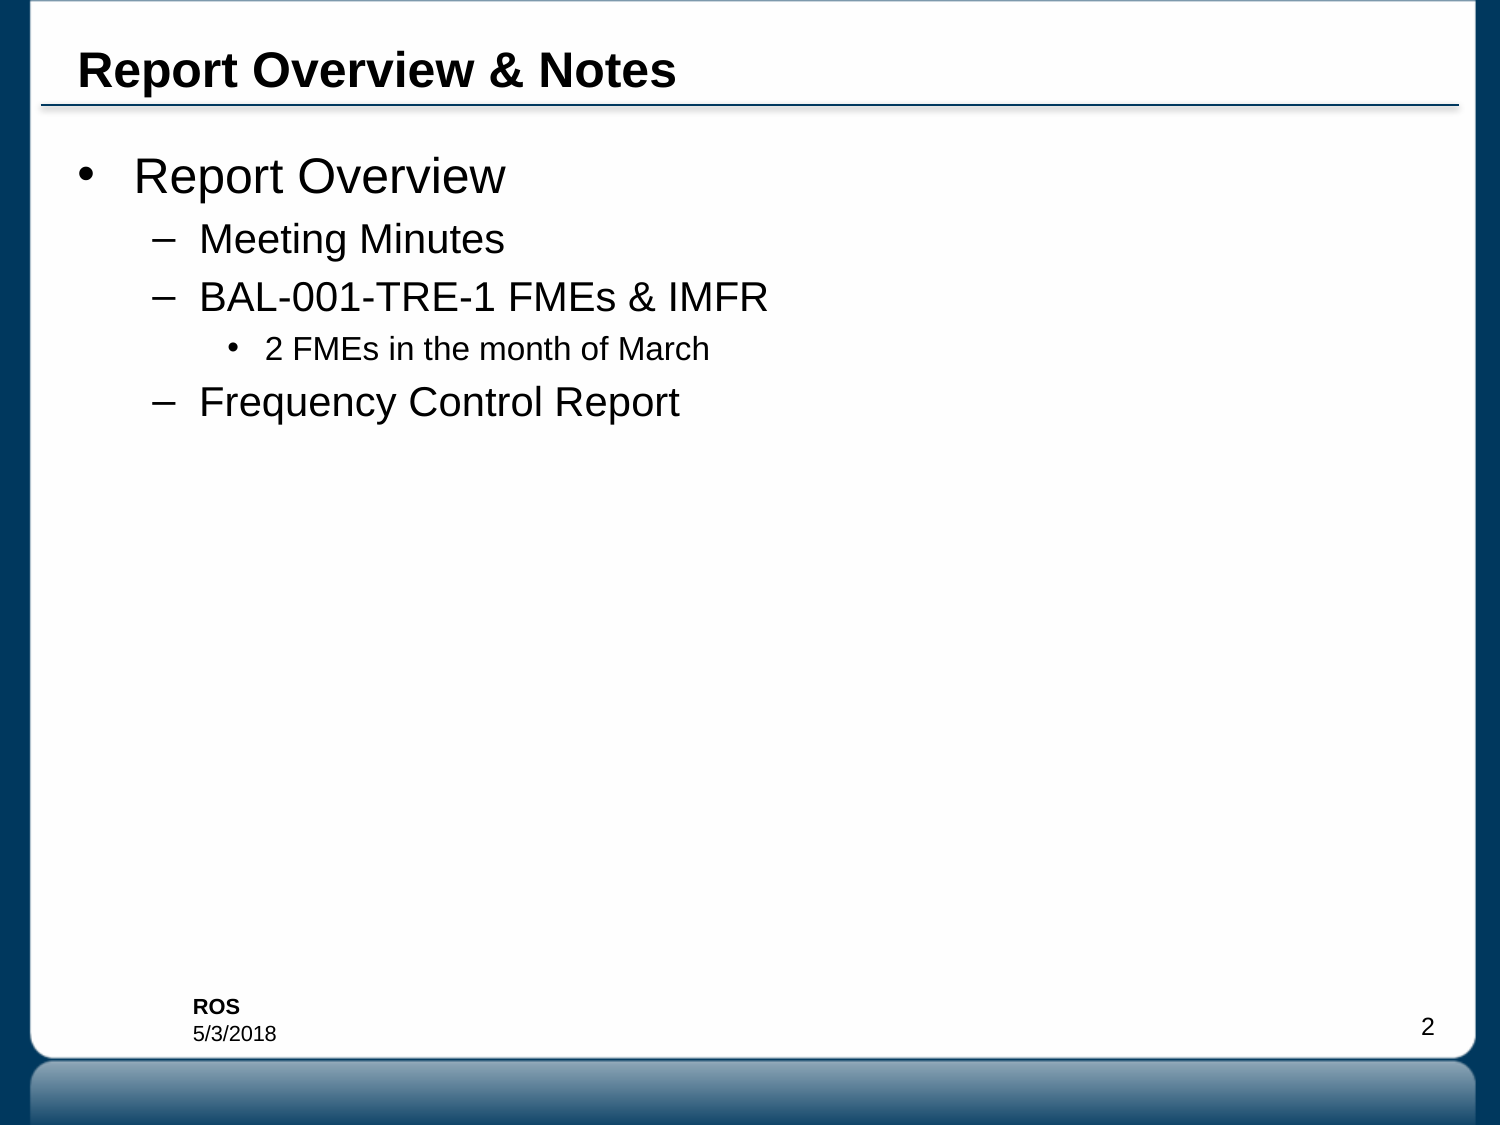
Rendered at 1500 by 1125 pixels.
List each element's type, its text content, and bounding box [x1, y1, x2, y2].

list Report Overview Meeting Minutes BAL-001-TRE-1 FMEs & IMFR 2 FMEs in the month of March Frequency Control Report [62, 135, 1413, 976]
title Report Overview & Notes [62, 29, 1450, 106]
picture [0, 0, 1500, 1125]
